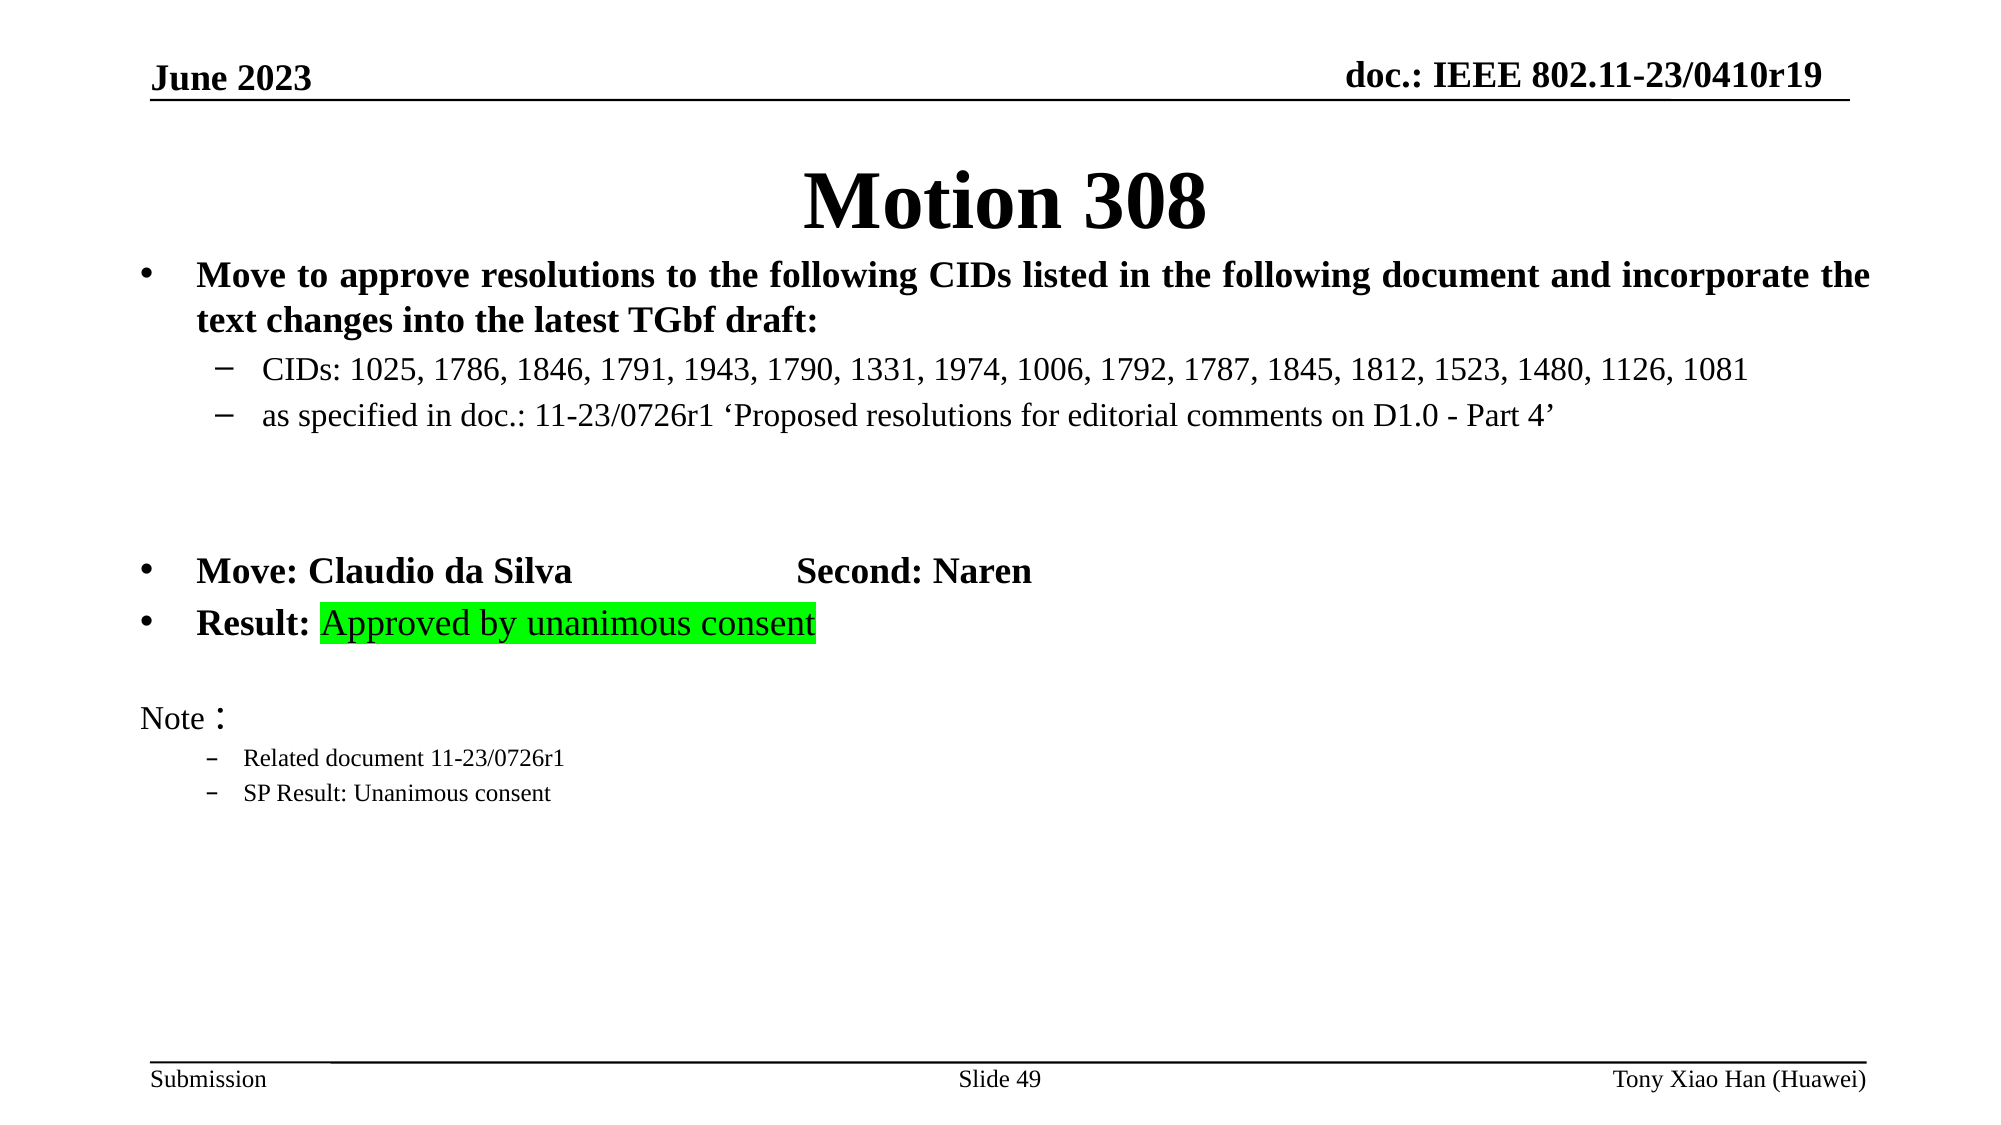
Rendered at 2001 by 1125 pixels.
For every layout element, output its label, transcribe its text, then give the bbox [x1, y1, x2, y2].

text_box Move to approve resolutions to the following CIDs listed in the following document and incorporate the text changes into the latest TGbf draft: CIDs: 1025, 1786, 1846, 1791, 1943, 1790, 1331, 1974, 1006, 1792, 1787, 1845, 1812, 1523, 1480, 1126, 1081 as specified in doc.: 11-23/0726r1 ‘Proposed resolutions for editorial comments on D1.0 - Part 4’ Move: Claudio da Silva Second: Naren Result: Approved by unanimous consent Note： Related document 11-23/0726r1 SP Result: Unanimous consent [125, 212, 1888, 900]
text_box Motion 308 [368, 137, 1644, 212]
